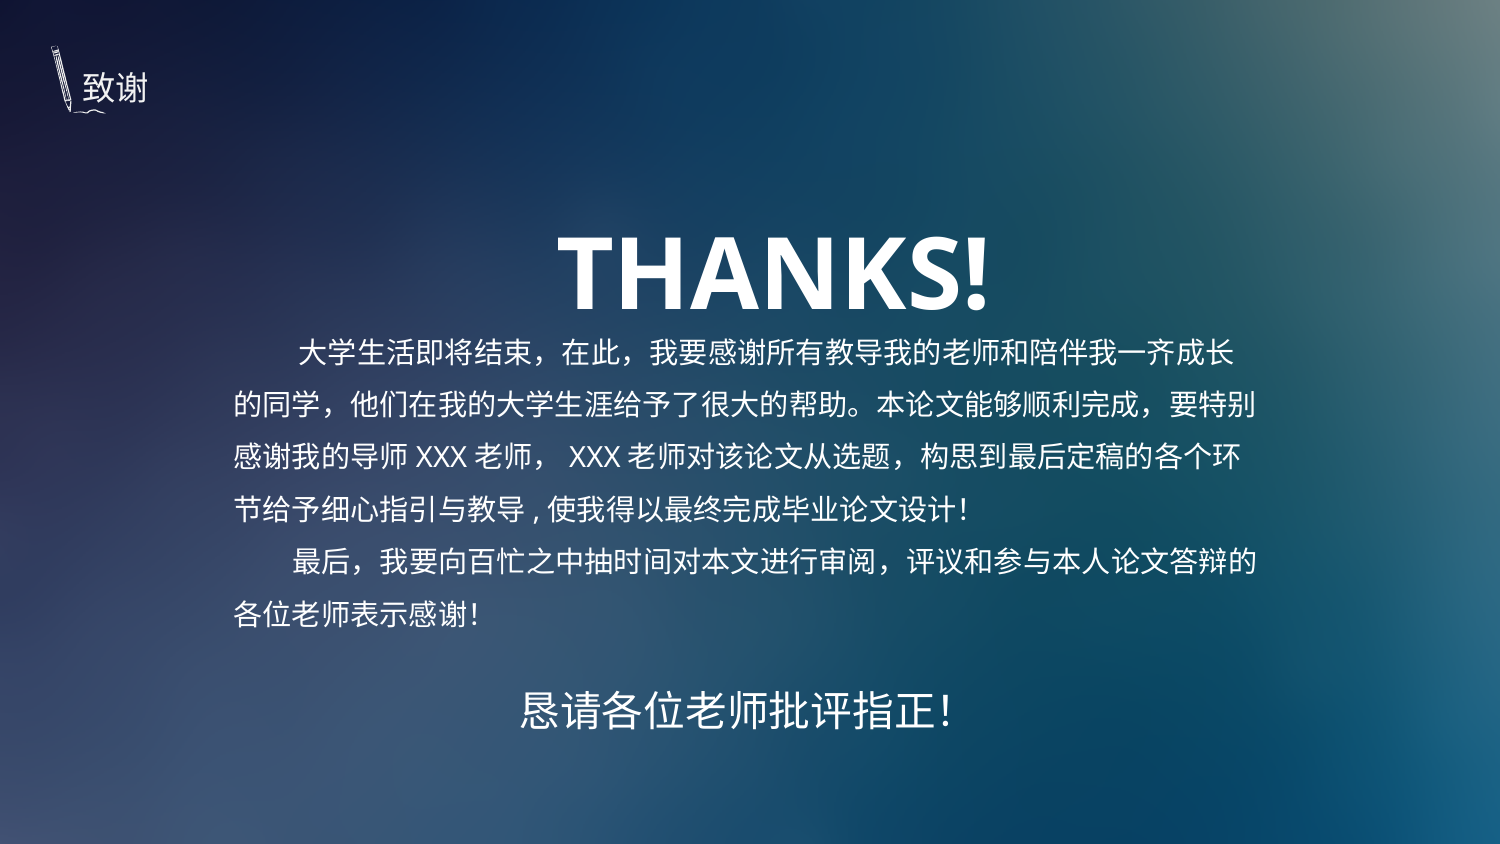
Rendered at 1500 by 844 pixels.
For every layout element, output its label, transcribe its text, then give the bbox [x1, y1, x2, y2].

text_box THANKS! [448, 142, 1098, 309]
text_box 大学生活即将结束，在此，我要感谢所有教导我的老师和陪伴我一齐成长的同学，他们在我的大学生涯给予了很大的帮助。本论文能够顺利完成，要特别感谢我的导师XXX老师，XXX老师对该论文从选题，构思到最后定稿的各个环节给予细心指引与教导,使我得以最终完成毕业论文设计！ 最后，我要向百忙之中抽时间对本文进行审阅，评议和参与本人论文答辩的各位老师表示感谢！ [218, 309, 1275, 639]
text_box 致谢 [67, 59, 357, 115]
text_box 恳请各位老师批评指正！ [503, 652, 1004, 742]
picture [0, 0, 1500, 844]
